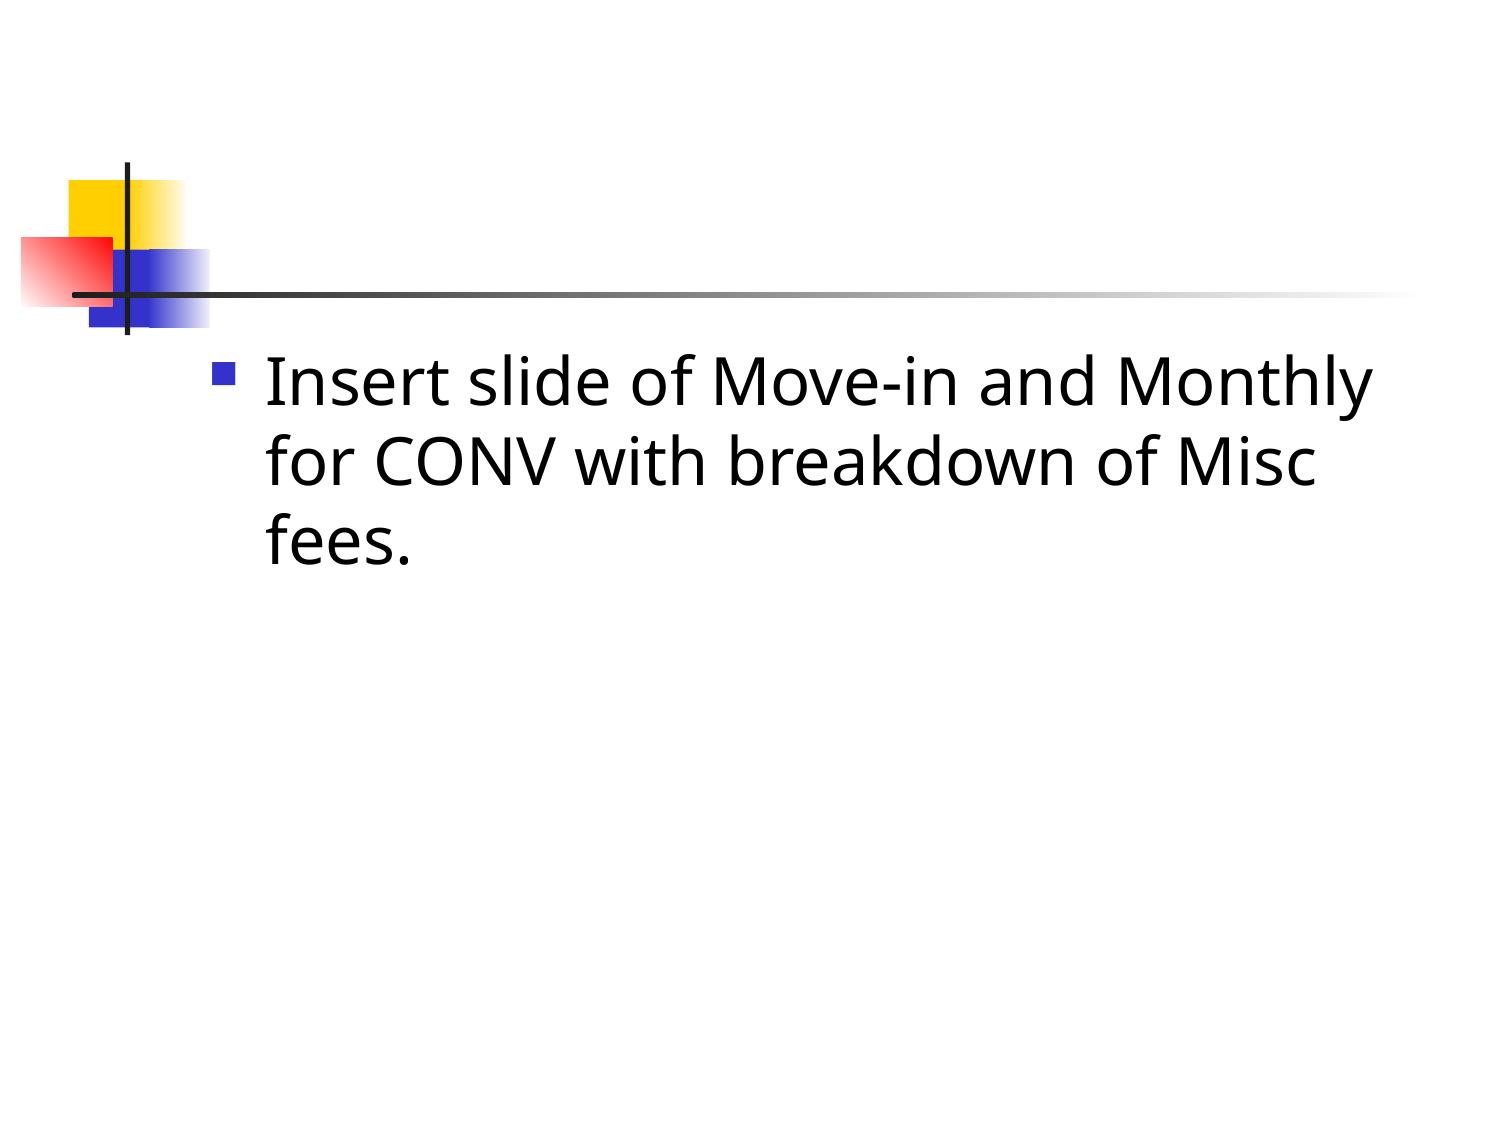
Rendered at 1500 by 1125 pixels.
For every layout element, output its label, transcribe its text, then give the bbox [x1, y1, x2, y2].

list Insert slide of Move-in and Monthly for CONV with breakdown of Misc fees. [193, 330, 1470, 1007]
